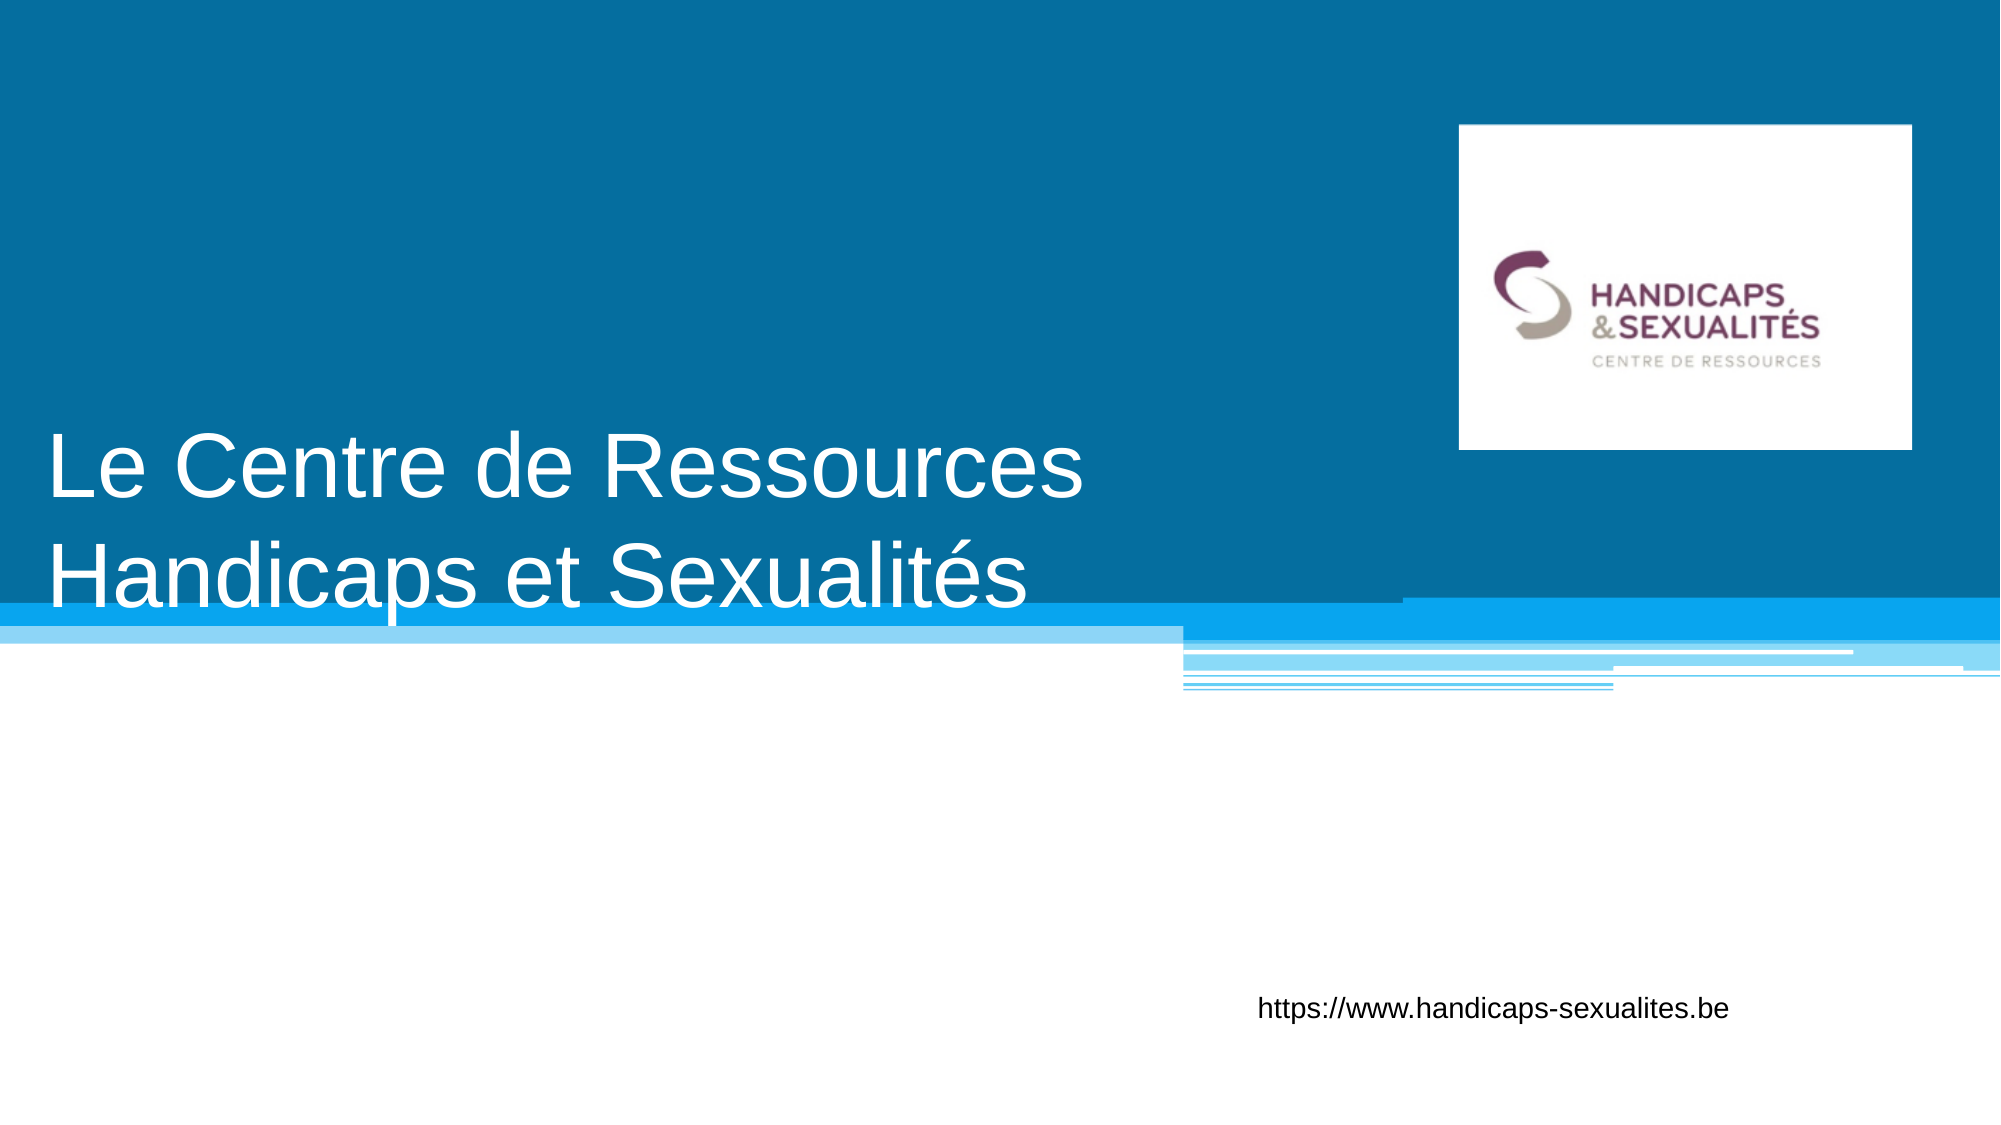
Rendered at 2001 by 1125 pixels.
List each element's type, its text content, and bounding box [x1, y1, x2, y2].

title Le Centre de Ressources Handicaps et Sexualités [31, 383, 2000, 633]
picture [1459, 125, 1912, 449]
text_box https://www.handicaps-sexualites.be [1242, 981, 2000, 1032]
